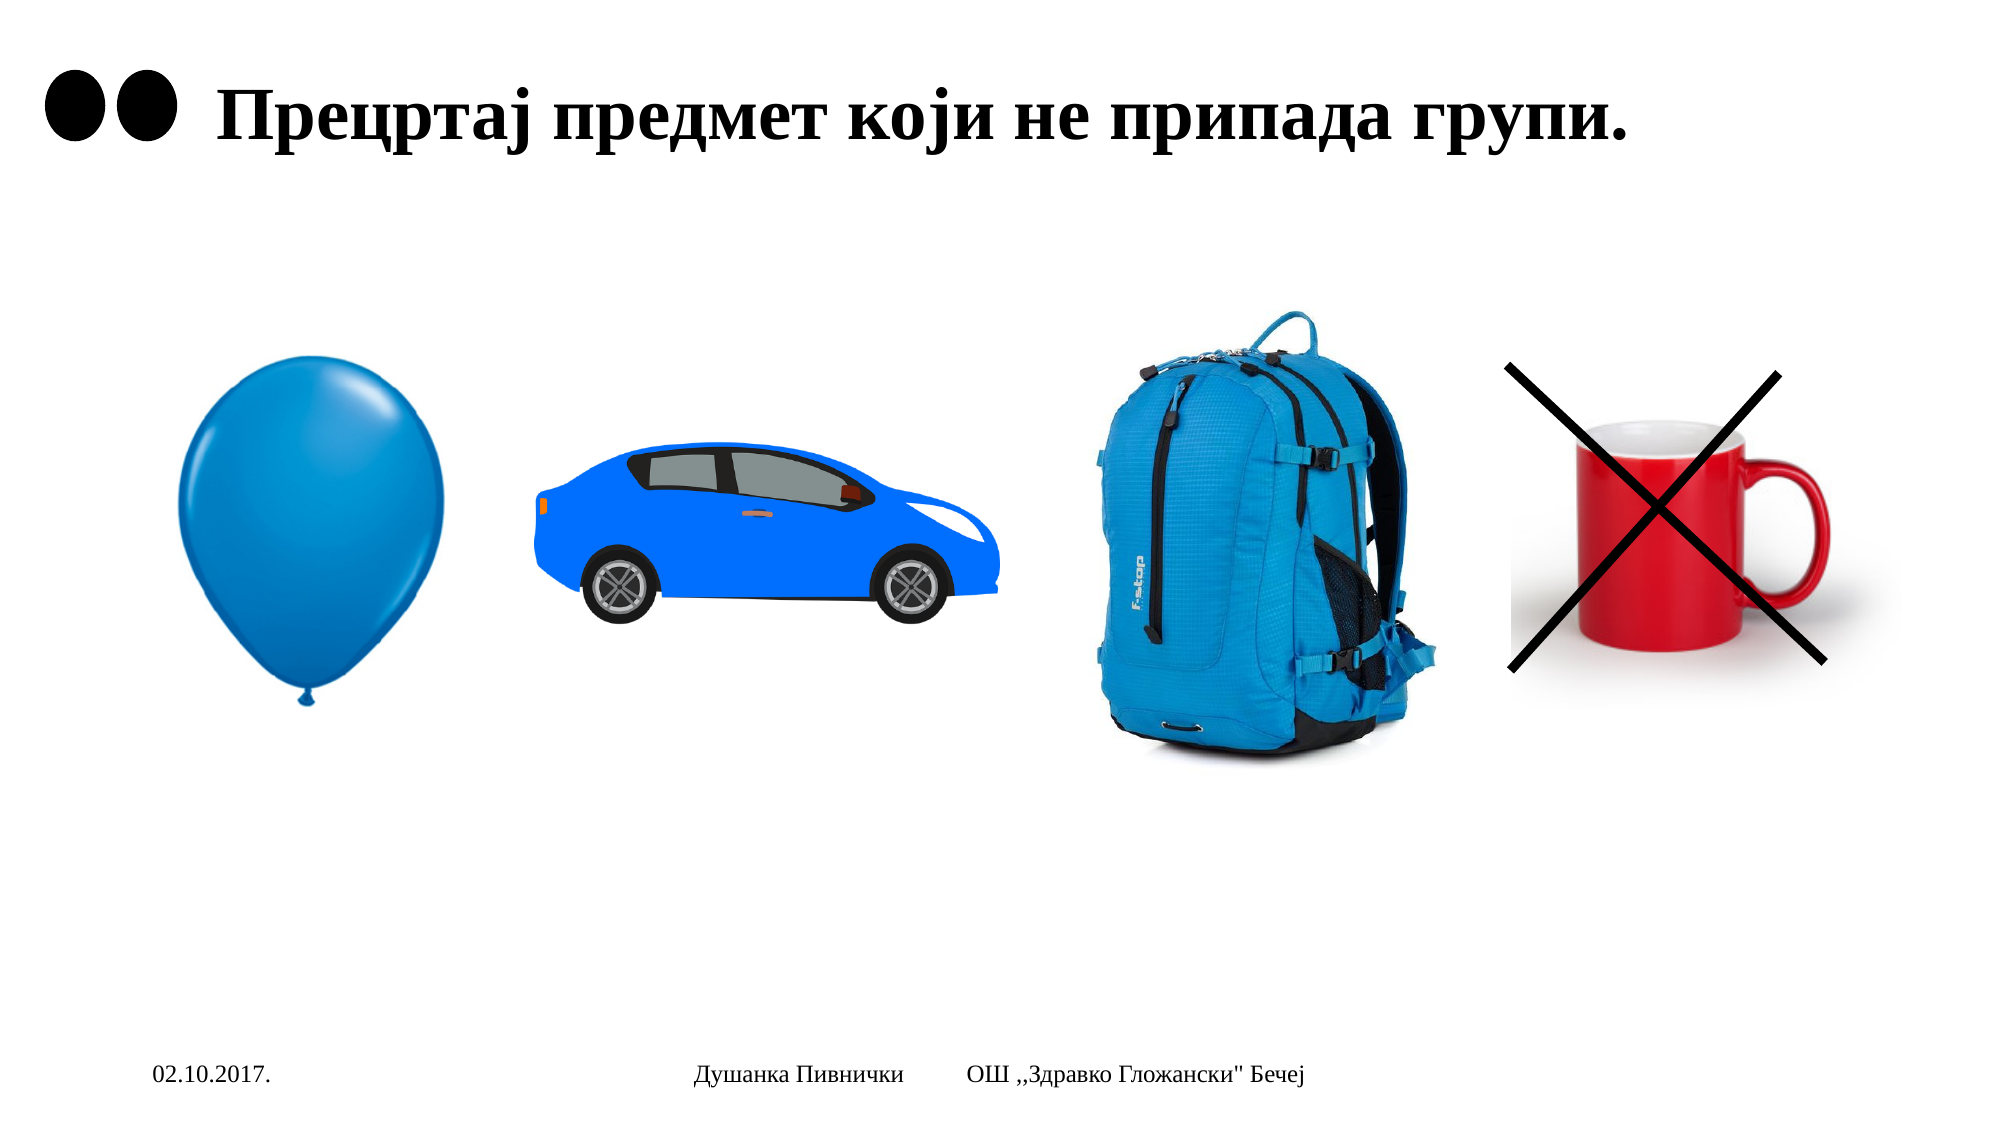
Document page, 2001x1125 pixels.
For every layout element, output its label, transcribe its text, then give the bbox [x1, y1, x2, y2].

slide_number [137, 1042, 588, 1103]
picture [75, 297, 1901, 809]
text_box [1510, 373, 1779, 671]
text_box [116, 69, 178, 142]
text_box [44, 69, 106, 142]
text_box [1506, 365, 1825, 663]
title Прецртај предмет који не припада групи. [201, 59, 1863, 171]
footer Душанка Пивнички ОШ ,,Здравко Гложански" Бечеј [662, 1042, 1338, 1103]
